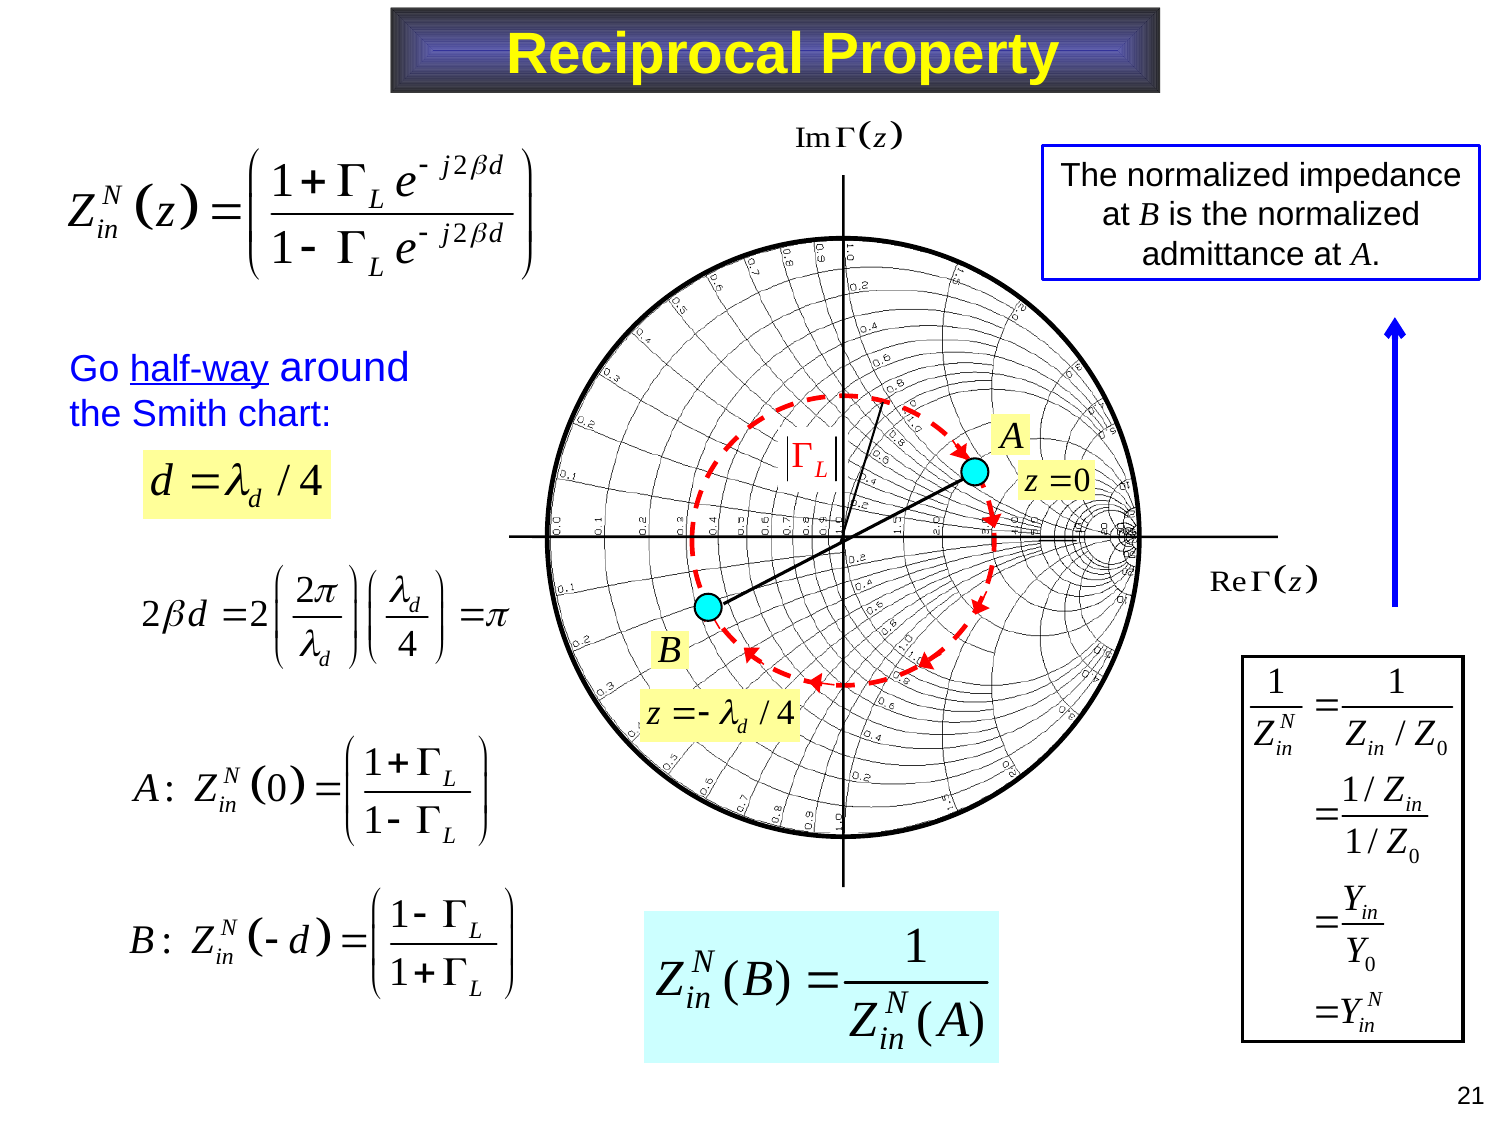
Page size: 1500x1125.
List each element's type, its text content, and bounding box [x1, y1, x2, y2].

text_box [508, 114, 1326, 888]
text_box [135, 556, 503, 679]
text_box The normalized impedance at B is the normalized admittance at A. [1329, 145, 1480, 280]
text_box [142, 449, 332, 519]
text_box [1243, 657, 1462, 1041]
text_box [124, 726, 501, 857]
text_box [58, 136, 503, 292]
text_box Reciprocal Property [390, 7, 1161, 93]
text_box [121, 878, 526, 1009]
text_box Go half-way around the Smith chart: [54, 332, 483, 442]
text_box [643, 910, 999, 1064]
slide_number 21 [1149, 1064, 1500, 1125]
